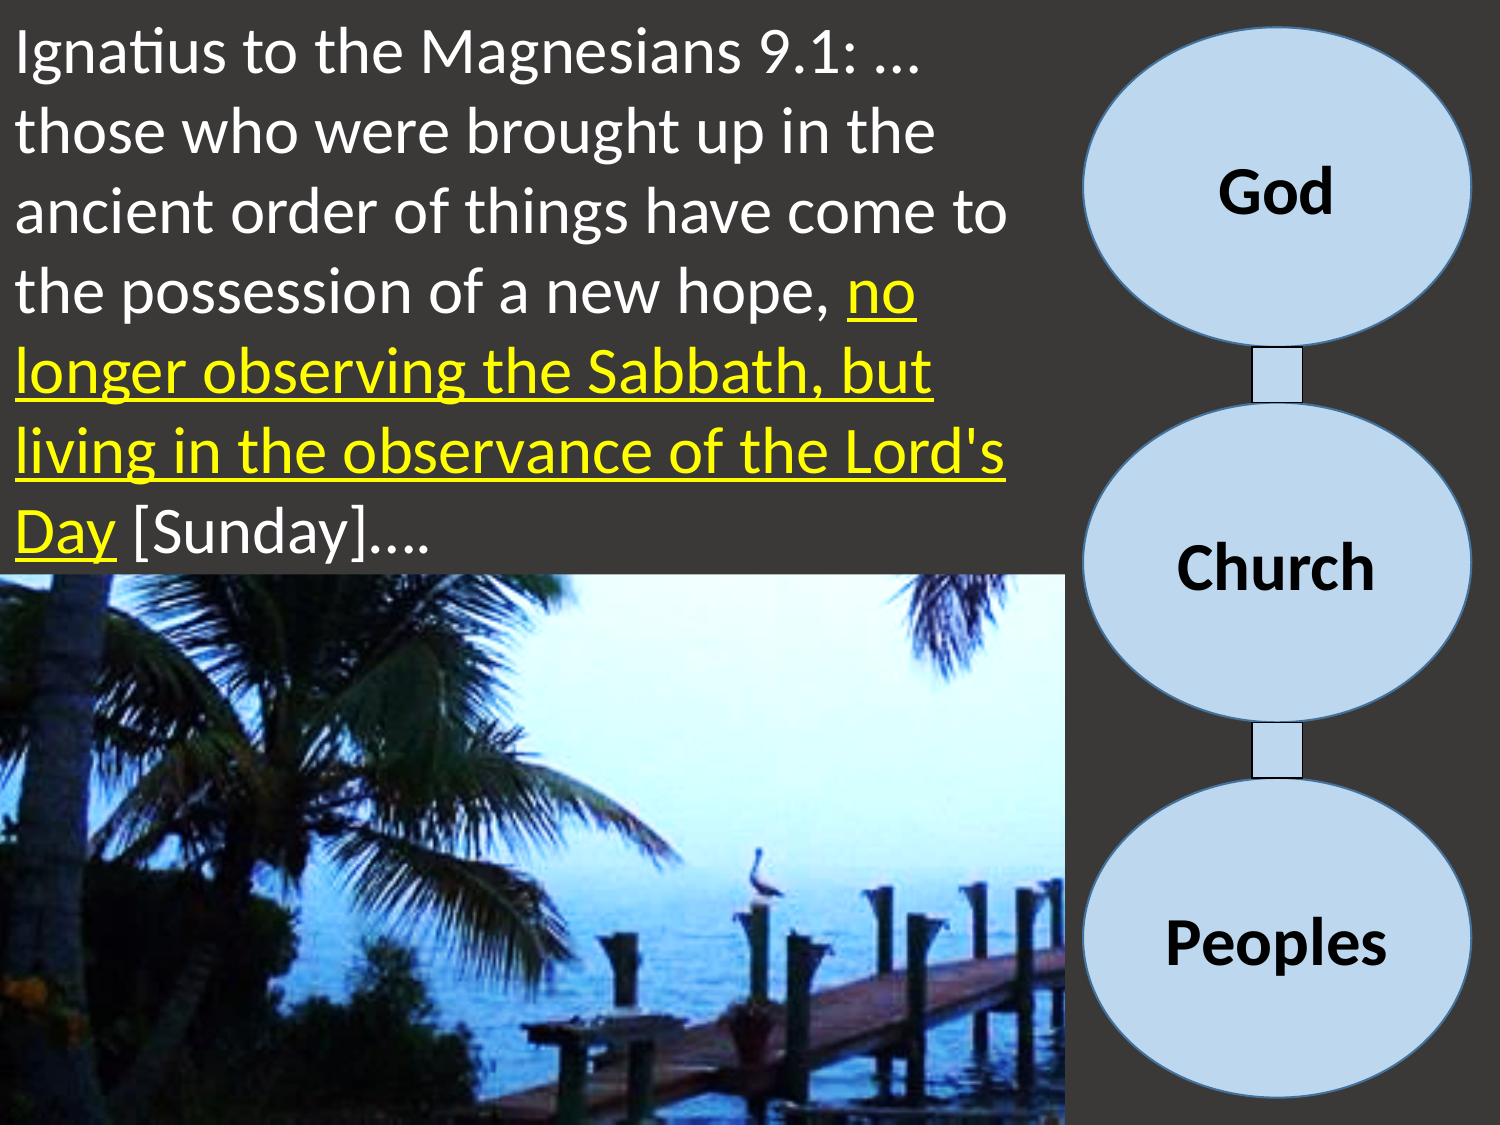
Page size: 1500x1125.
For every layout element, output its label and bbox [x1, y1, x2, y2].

picture [0, 0, 1065, 1125]
text_box [1082, 27, 1472, 1098]
